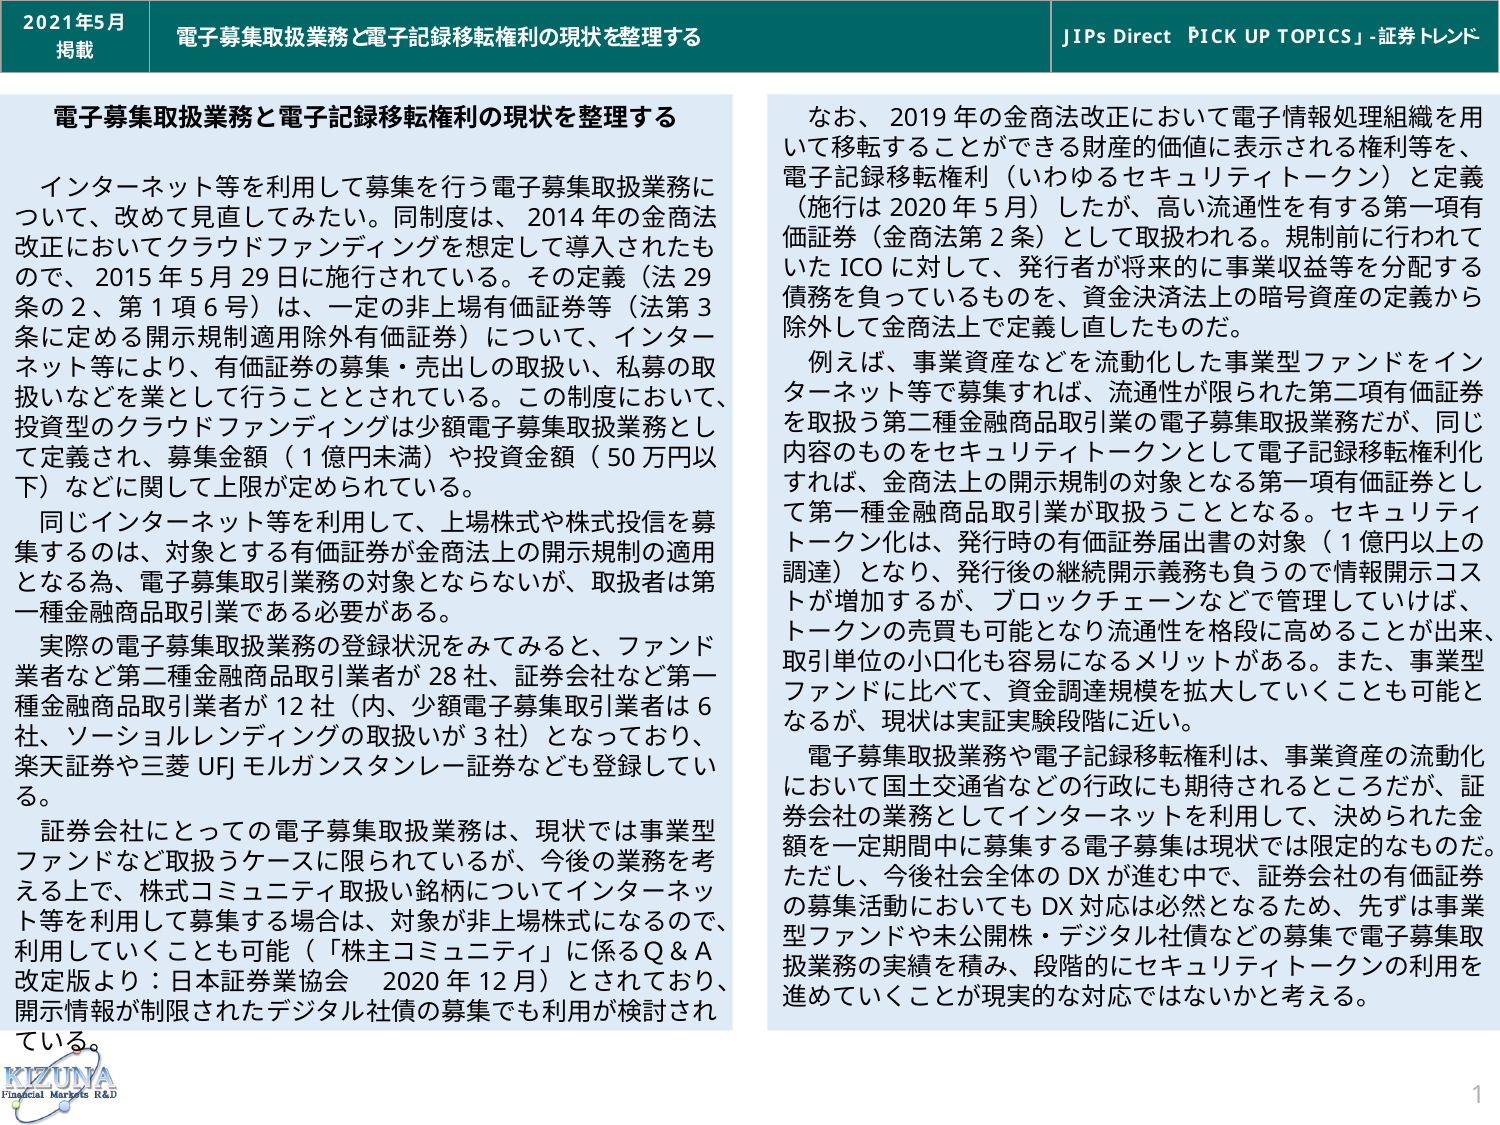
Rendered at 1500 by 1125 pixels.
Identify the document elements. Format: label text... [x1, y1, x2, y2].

picture [0, 1045, 121, 1125]
picture [0, 0, 1500, 74]
slide_number 1 [1162, 1065, 1500, 1125]
text_box なお、2019年の金商法改正において電子情報処理組織を用いて移転することができる財産的価値に表示される権利等を、電子記録移転権利（いわゆるセキュリティトークン）と定義（施行は2020年5月）したが、高い流通性を有する第一項有価証券（金商法第2条）として取扱われる。規制前に行われていたICOに対して、発行者が将来的に事業収益等を分配する債務を負っているものを、資金決済法上の暗号資産の定義から除外して金商法上で定義し直したものだ。 例えば、事業資産などを流動化した事業型ファンドをインターネット等で募集すれば、流通性が限られた第二項有価証券を取扱う第二種金融商品取引業の電子募集取扱業務だが、同じ内容のものをセキュリティトークンとして電子記録移転権利化すれば、金商法上の開示規制の対象となる第一項有価証券として第一種金融商品取引業が取扱うこととなる。セキュリティトークン化は、発行時の有価証券届出書の対象（1億円以上の調達）となり、発行後の継続開示義務も負うので情報開示コストが増加するが、ブロックチェーンなどで管理していけば、トークンの売買も可能となり流通性を格段に高めることが出来、取引単位の小口化も容易になるメリットがある。また、事業型ファンドに比べて、資金調達規模を拡大していくことも可能となるが、現状は実証実験段階に近い。 電子募集取扱業務や電子記録移転権利は、事業資産の流動化において国土交通省などの行政にも期待されるところだが、証券会社の業務としてインターネットを利用して、決められた金額を一定期間中に募集する電子募集は現状では限定的なものだ。ただし、今後社会全体のDXが進む中で、証券会社の有価証券の募集活動においてもDX対応は必然となるため、先ずは事業型ファンドや未公開株・デジタル社債などの募集で電子募集取扱業務の実績を積み、段階的にセキュリティトークンの利用を進めていくことが現実的な対応ではないかと考える。 [767, 94, 1500, 1031]
text_box 電子募集取扱業務と電子記録移転権利の現状を整理する インターネット等を利用して募集を行う電子募集取扱業務について、改めて見直してみたい。同制度は、2014年の金商法改正においてクラウドファンディングを想定して導入されたもので、2015年5月29日に施行されている。その定義（法29条の２、第1項6号）は、一定の非上場有価証券等（法第3条に定める開示規制適用除外有価証券）について、インターネット等により、有価証券の募集・売出しの取扱い、私募の取扱いなどを業として行うこととされている。この制度において、投資型のクラウドファンディングは少額電子募集取扱業務として定義され、募集金額（1億円未満）や投資金額（50万円以下）などに関して上限が定められている。 同じインターネット等を利用して、上場株式や株式投信を募集するのは、対象とする有価証券が金商法上の開示規制の適用となる為、電子募集取引業務の対象とならないが、取扱者は第一種金融商品取引業である必要がある。 実際の電子募集取扱業務の登録状況をみてみると、ファンド業者など第二種金融商品取引業者が28社、証券会社など第一種金融商品取引業者が12社（内、少額電子募集取引業者は6社、ソーショルレンディングの取扱いが3社）となっており、楽天証券や三菱UFJモルガンスタンレー証券なども登録している。 証券会社にとっての電子募集取扱業務は、現状では事業型ファンドなど取扱うケースに限られているが、今後の業務を考える上で、株式コミュニティ取扱い銘柄についてインターネット等を利用して募集する場合は、対象が非上場株式になるので、利用していくことも可能（「株主コミュニティ」に係るＱ＆Ａ改定版より：日本証券業協会 2020年12月）とされており、開示情報が制限されたデジタル社債の募集でも利用が検討されている。 [0, 94, 733, 1031]
